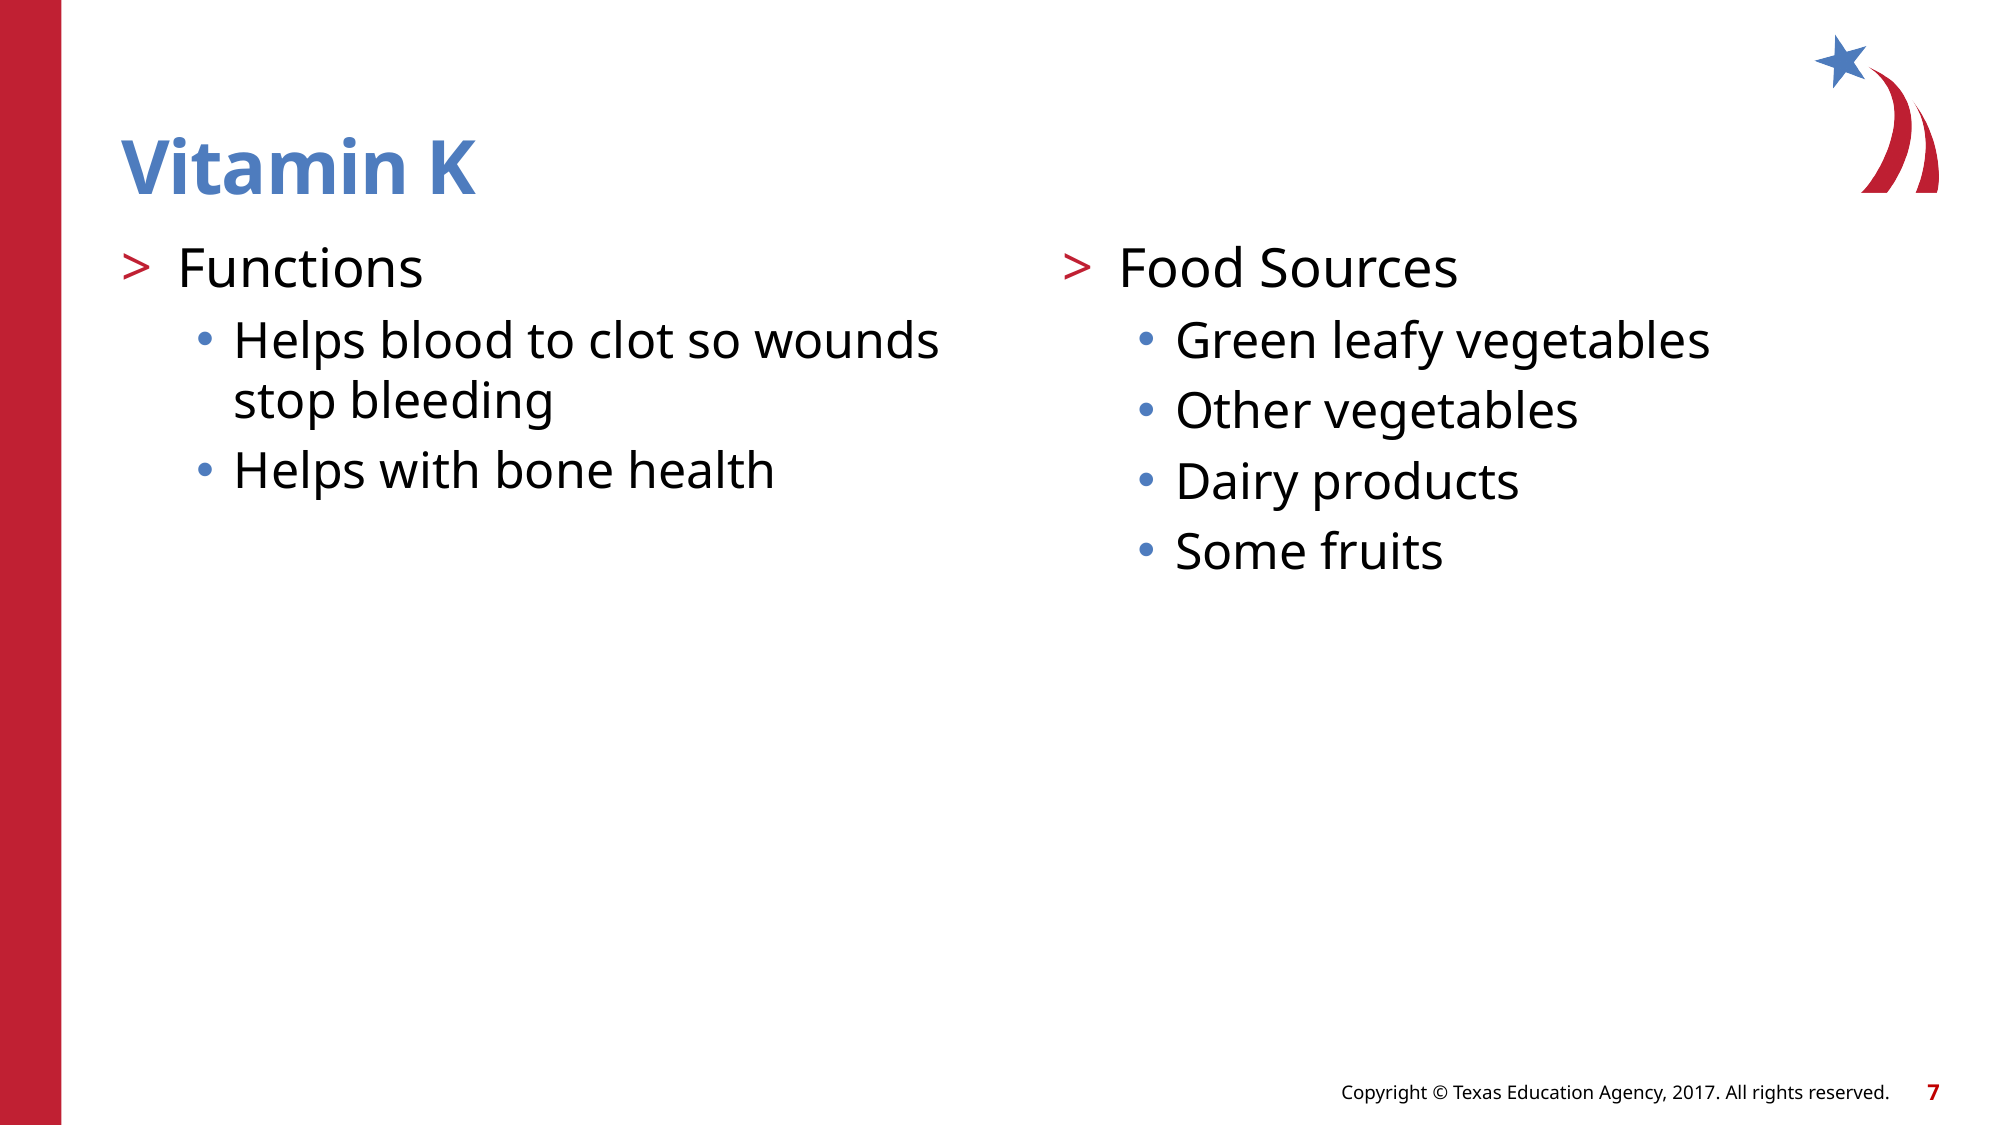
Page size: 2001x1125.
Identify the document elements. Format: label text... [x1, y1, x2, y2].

picture [1814, 34, 1939, 193]
list Functions Helps blood to clot so wounds stop bleeding Helps with bone health [121, 233, 996, 1010]
list Food Sources Green leafy vegetables Other vegetables Dairy products Some fruits [1062, 233, 1937, 1010]
title Vitamin K [121, 66, 1772, 211]
